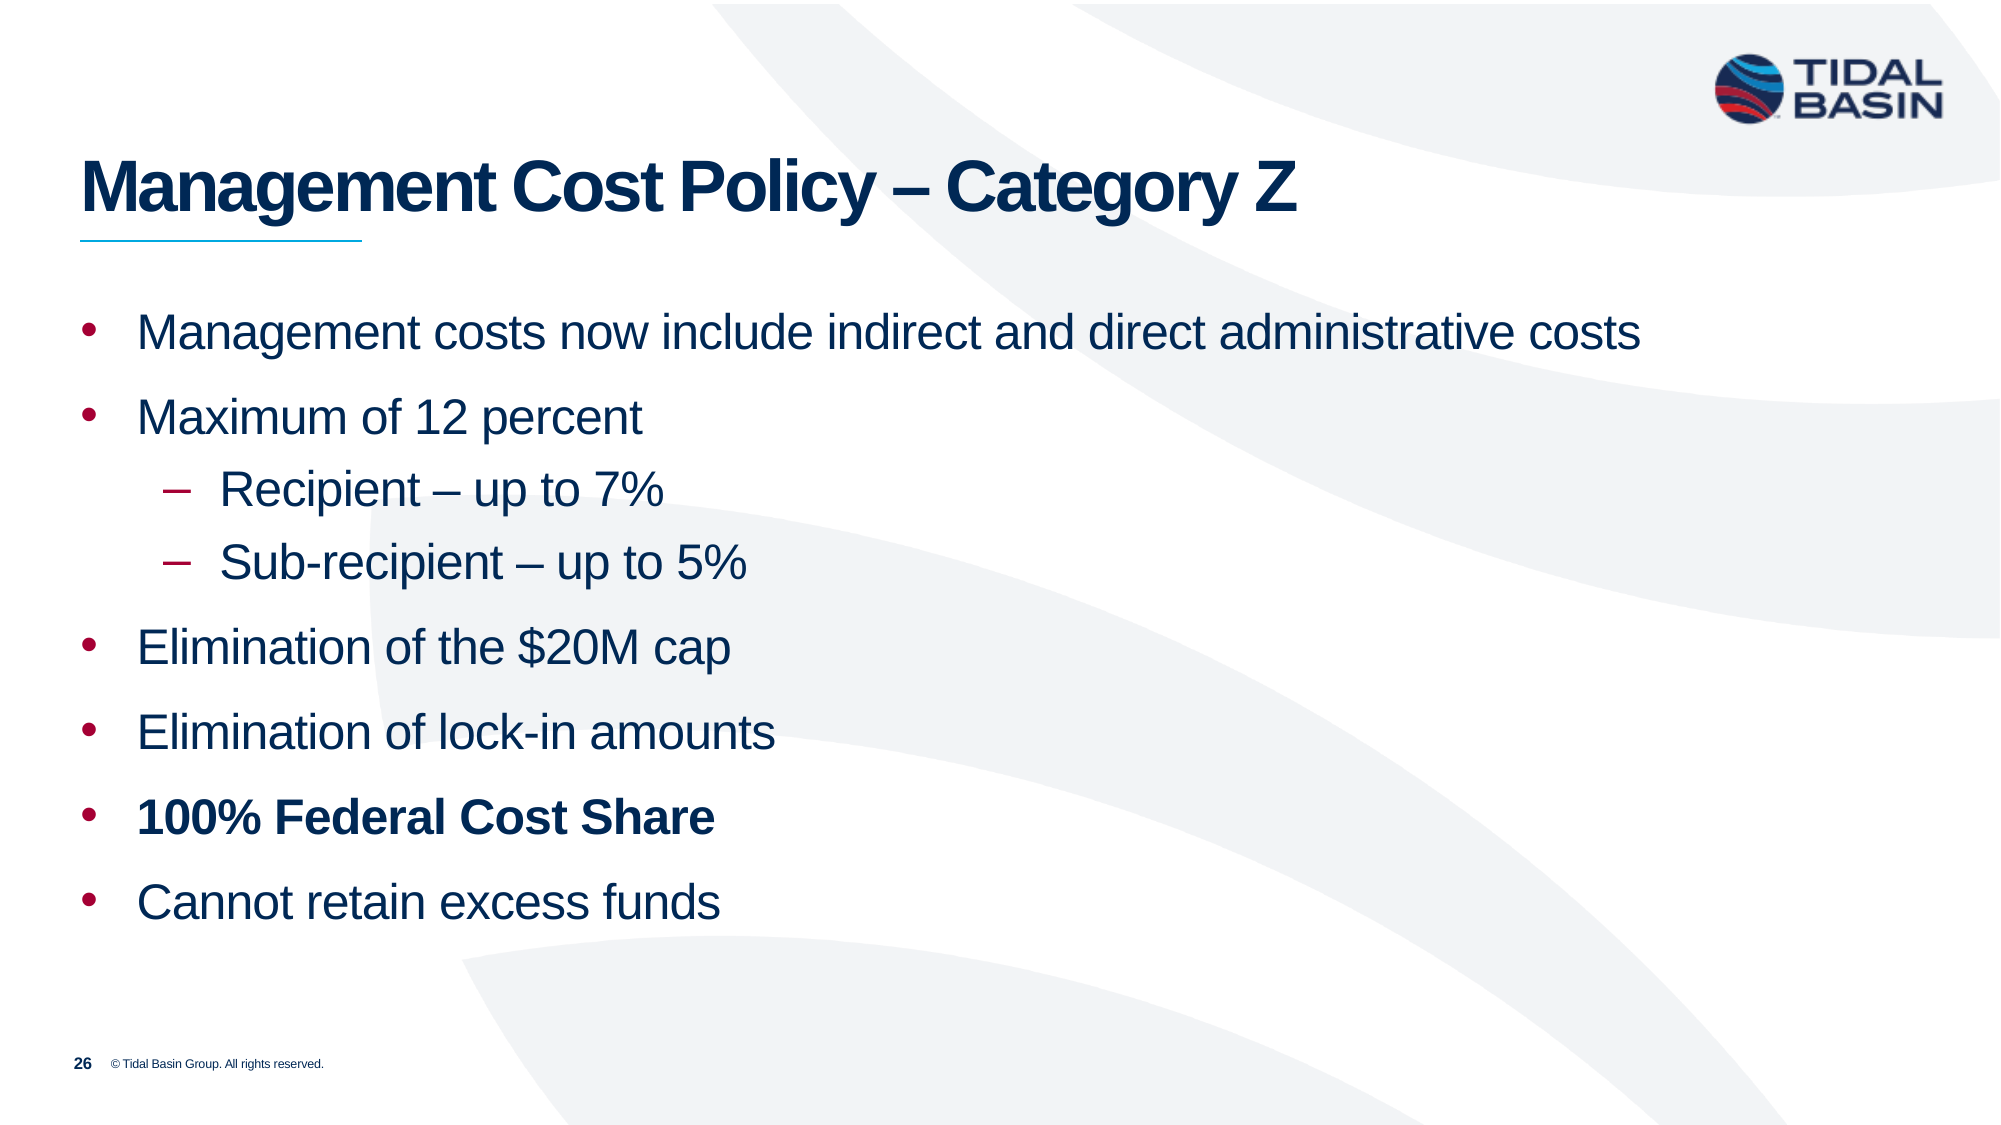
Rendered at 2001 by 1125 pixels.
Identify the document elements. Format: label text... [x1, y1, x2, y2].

list Management costs now include indirect and direct administrative costs Maximum of 12 percent Recipient – up to 7% Sub-recipient – up to 5% Elimination of the $20M cap Elimination of lock-in amounts 100% Federal Cost Share Cannot retain excess funds [80, 299, 1741, 1011]
title Management Cost Policy – Category Z [80, 138, 1626, 230]
